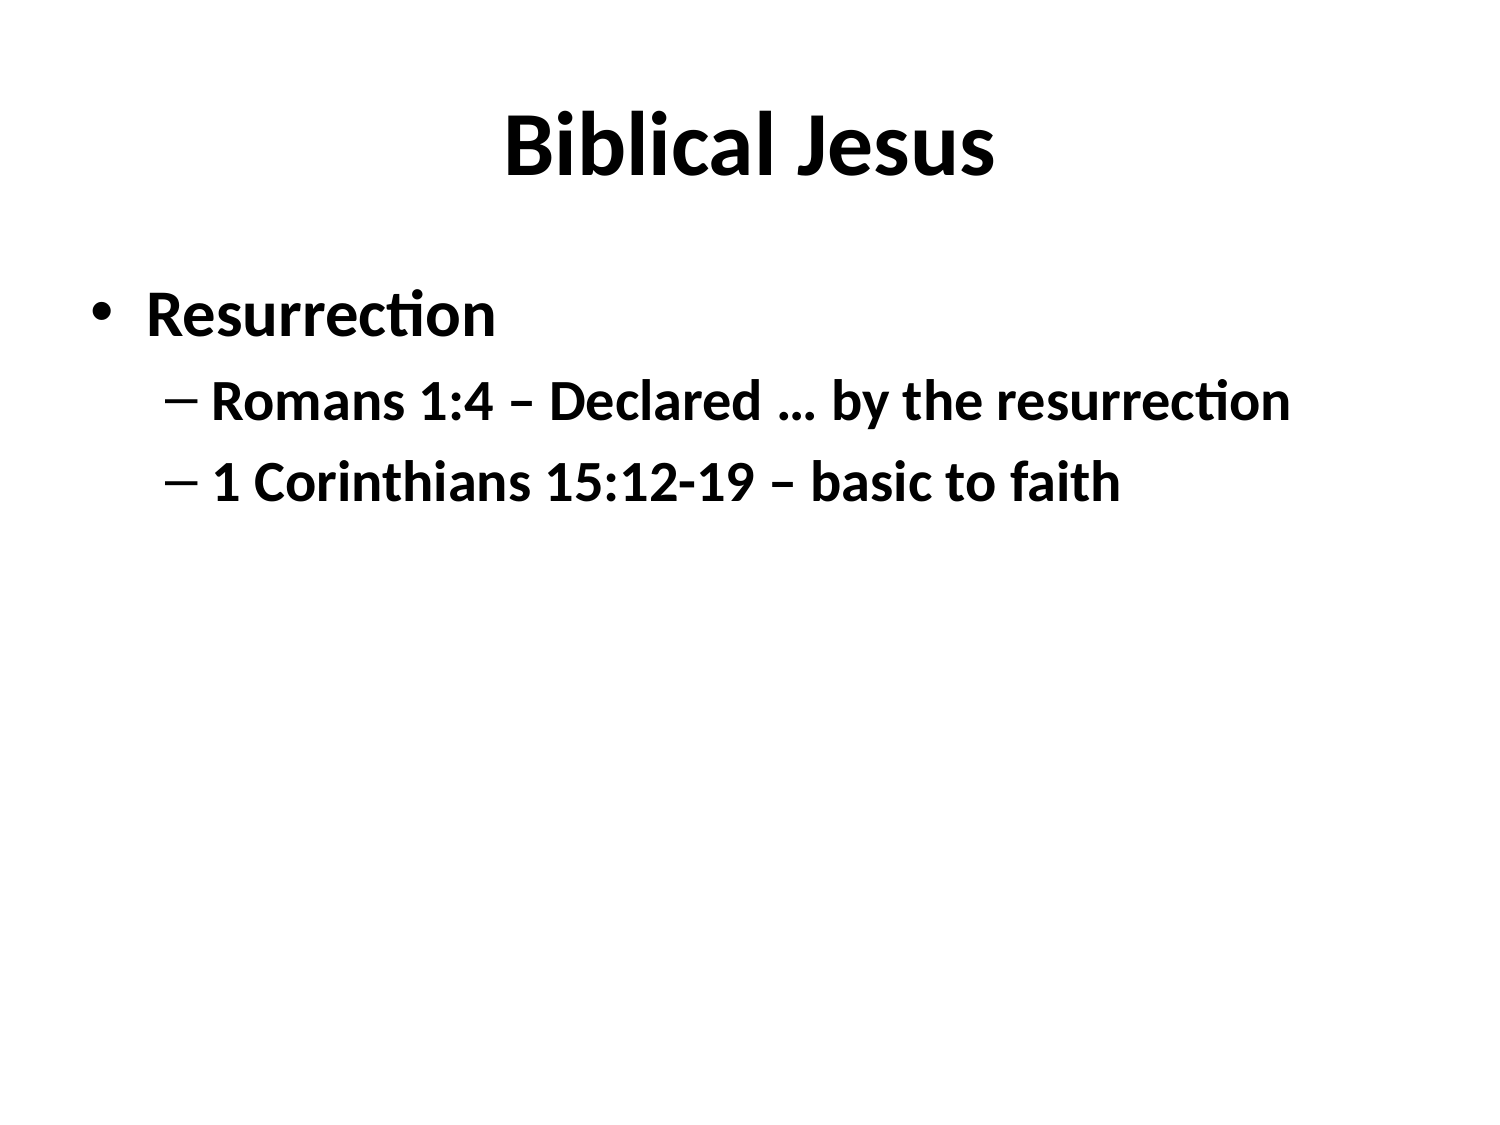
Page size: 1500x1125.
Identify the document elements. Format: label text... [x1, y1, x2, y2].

list Resurrection Romans 1:4 – Declared … by the resurrection 1 Corinthians 15:12-19 – basic to faith [75, 262, 1425, 1005]
title Biblical Jesus [75, 45, 1425, 233]
